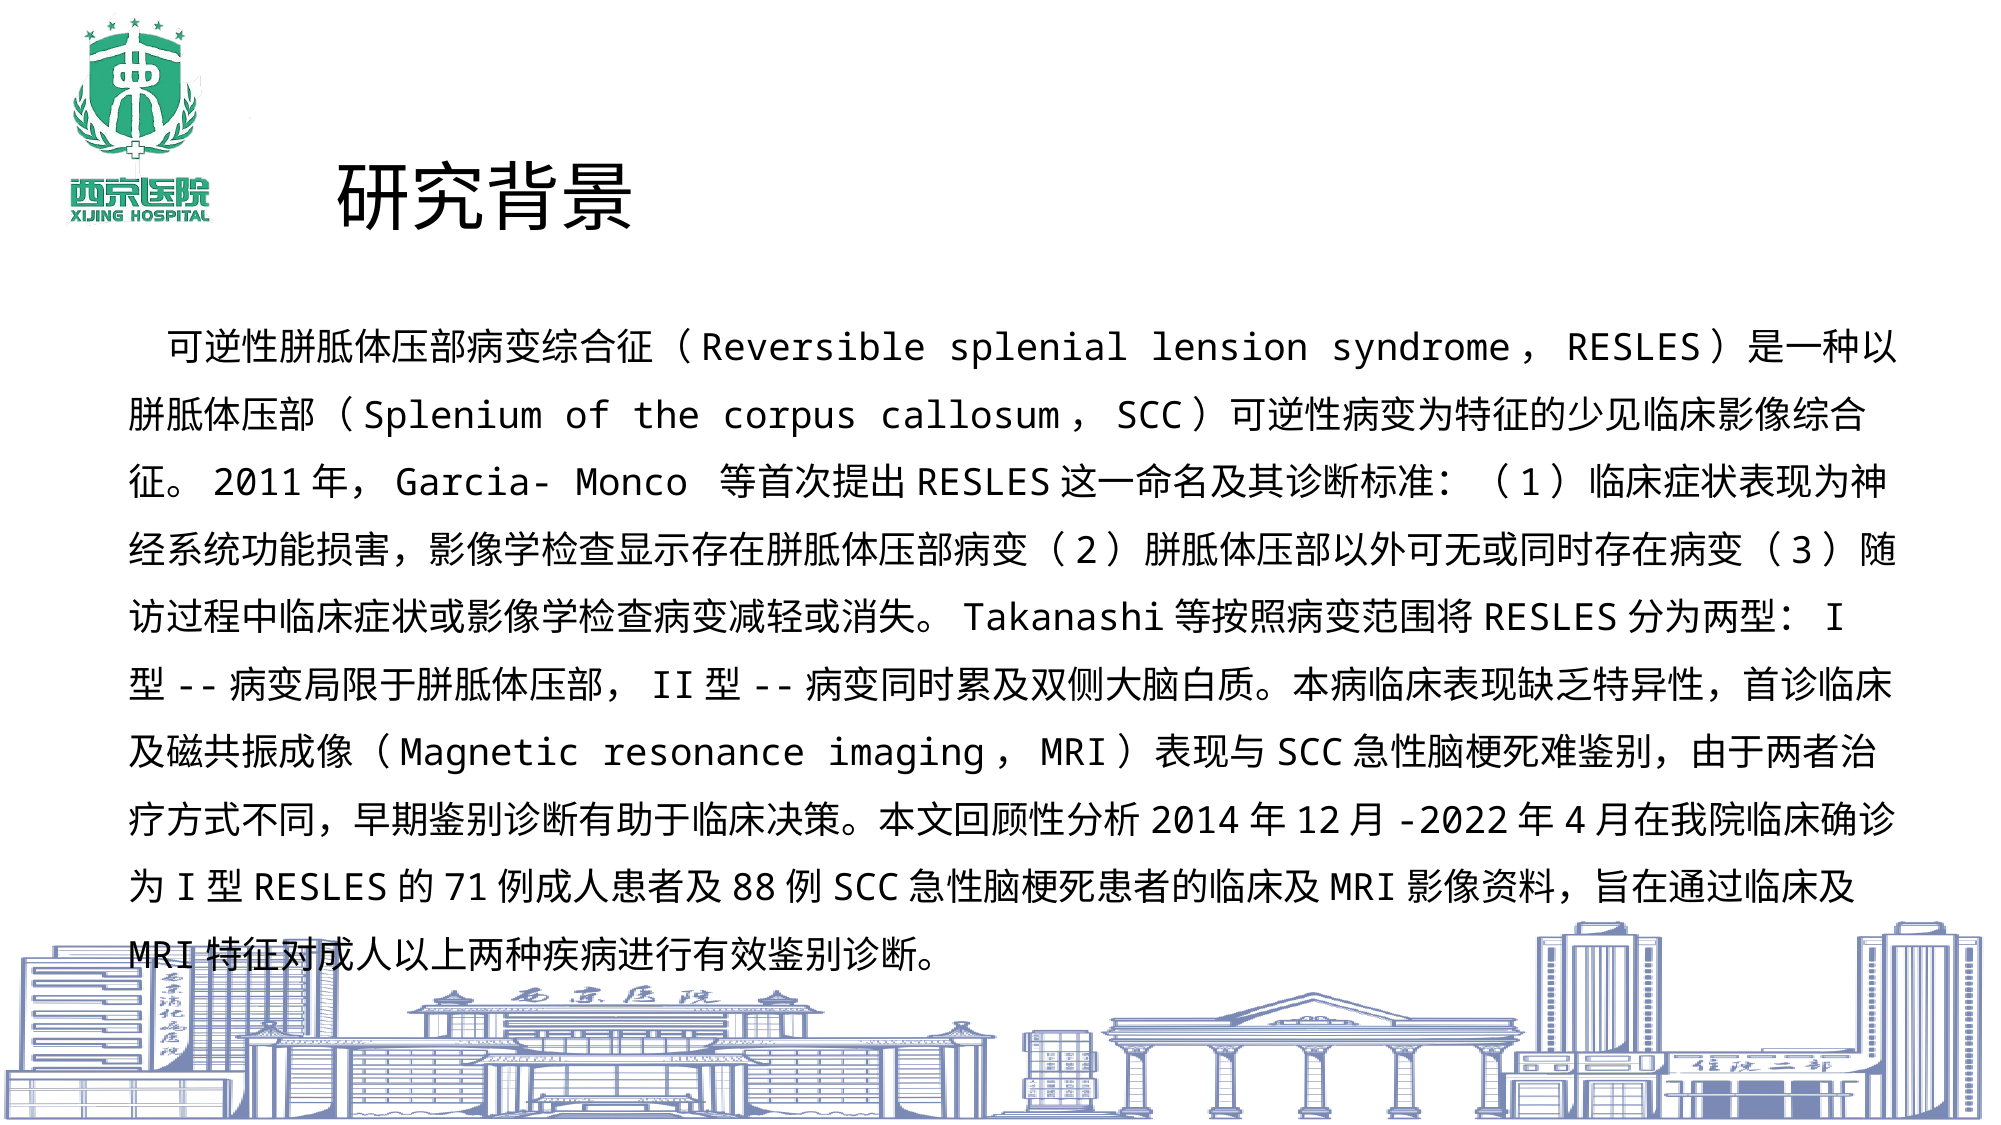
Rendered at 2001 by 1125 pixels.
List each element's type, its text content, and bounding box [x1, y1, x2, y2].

text_box 研究背景 [281, 96, 691, 247]
text_box 可逆性胼胝体压部病变综合征（Reversible splenial lension syndrome，RESLES）是一种以胼胝体压部（Splenium of the corpus callosum，SCC）可逆性病变为特征的少见临床影像综合征。2011年，Garcia- Monco 等首次提出RESLES这一命名及其诊断标准：（1）临床症状表现为神经系统功能损害，影像学检查显示存在胼胝体压部病变（2）胼胝体压部以外可无或同时存在病变（3）随访过程中临床症状或影像学检查病变减轻或消失。Takanashi等按照病变范围将RESLES分为两型：I型--病变局限于胼胝体压部，II型--病变同时累及双侧大脑白质。本病临床表现缺乏特异性，首诊临床及磁共振成像（Magnetic resonance imaging，MRI）表现与SCC急性脑梗死难鉴别，由于两者治疗方式不同，早期鉴别诊断有助于临床决策。本文回顾性分析2014年12月-2022年4月在我院临床确诊为I型RESLES的71例成人患者及88例SCC急性脑梗死患者的临床及MRI影像资料，旨在通过临床及MRI特征对成人以上两种疾病进行有效鉴别诊断。 [114, 293, 1919, 911]
picture [0, 0, 281, 276]
picture [0, 911, 2000, 1125]
